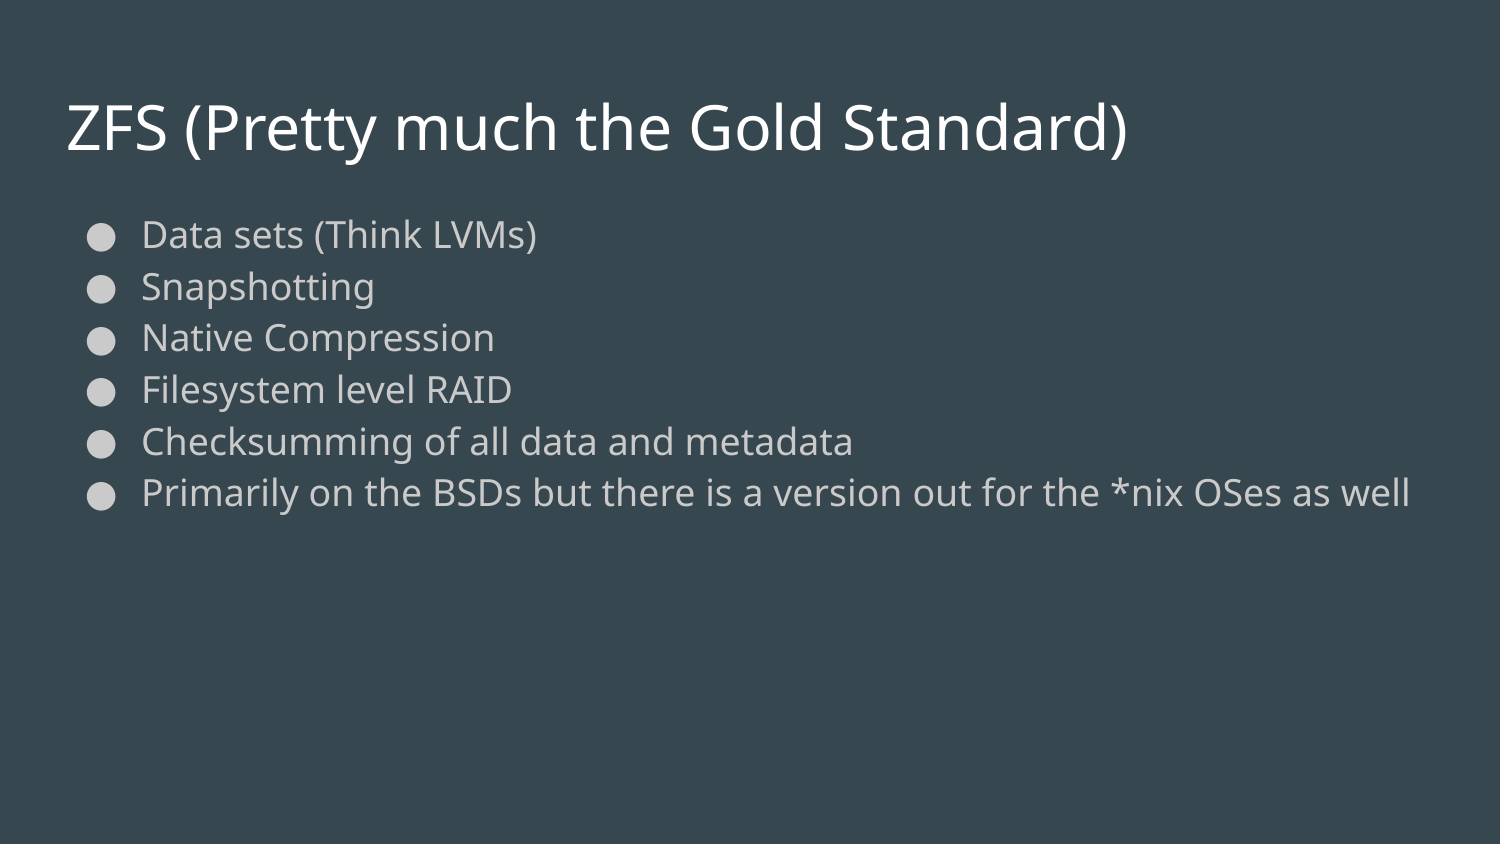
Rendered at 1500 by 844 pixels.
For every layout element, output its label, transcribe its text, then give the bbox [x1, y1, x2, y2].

list Data sets (Think LVMs) Snapshotting Native Compression Filesystem level RAID Checksumming of all data and metadata Primarily on the BSDs but there is a version out for the *nix OSes as well [51, 189, 1449, 750]
title ZFS (Pretty much the Gold Standard) [51, 72, 1449, 167]
